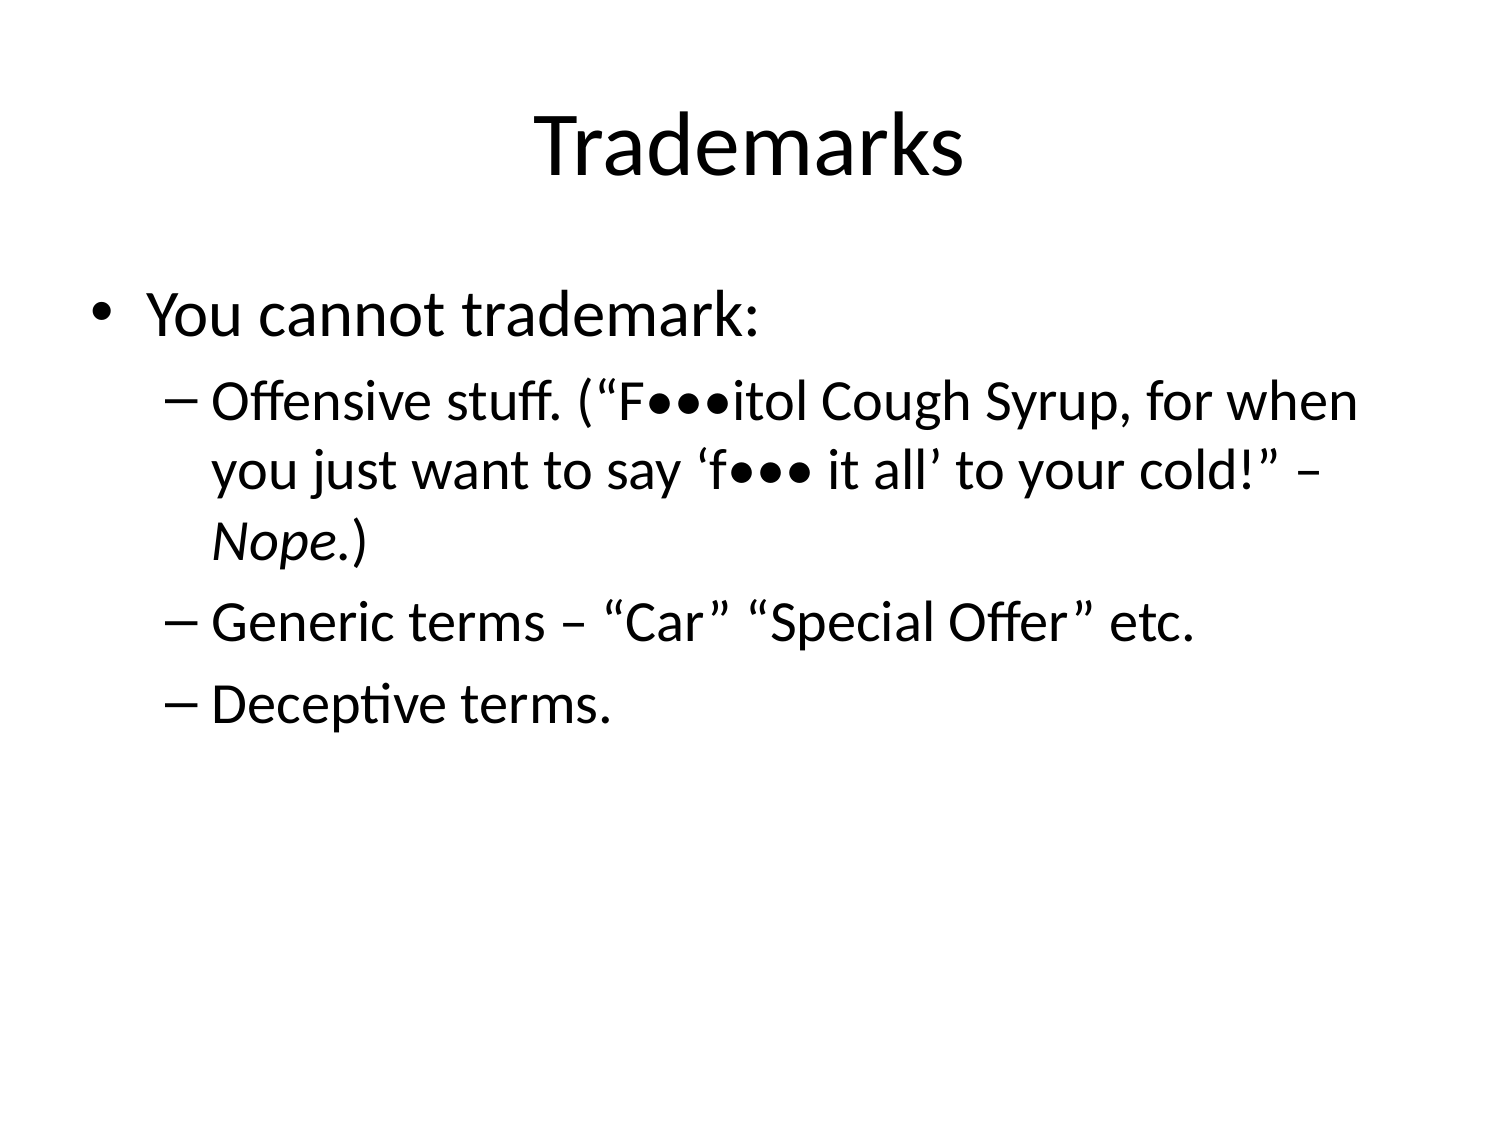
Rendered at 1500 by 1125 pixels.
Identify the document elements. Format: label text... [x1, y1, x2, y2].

list You cannot trademark: Offensive stuff. (“F•••itol Cough Syrup, for when you just want to say ‘f••• it all’ to your cold!” – Nope.) Generic terms – “Car” “Special Offer” etc. Deceptive terms. [75, 262, 1425, 1005]
title Trademarks [75, 45, 1425, 233]
